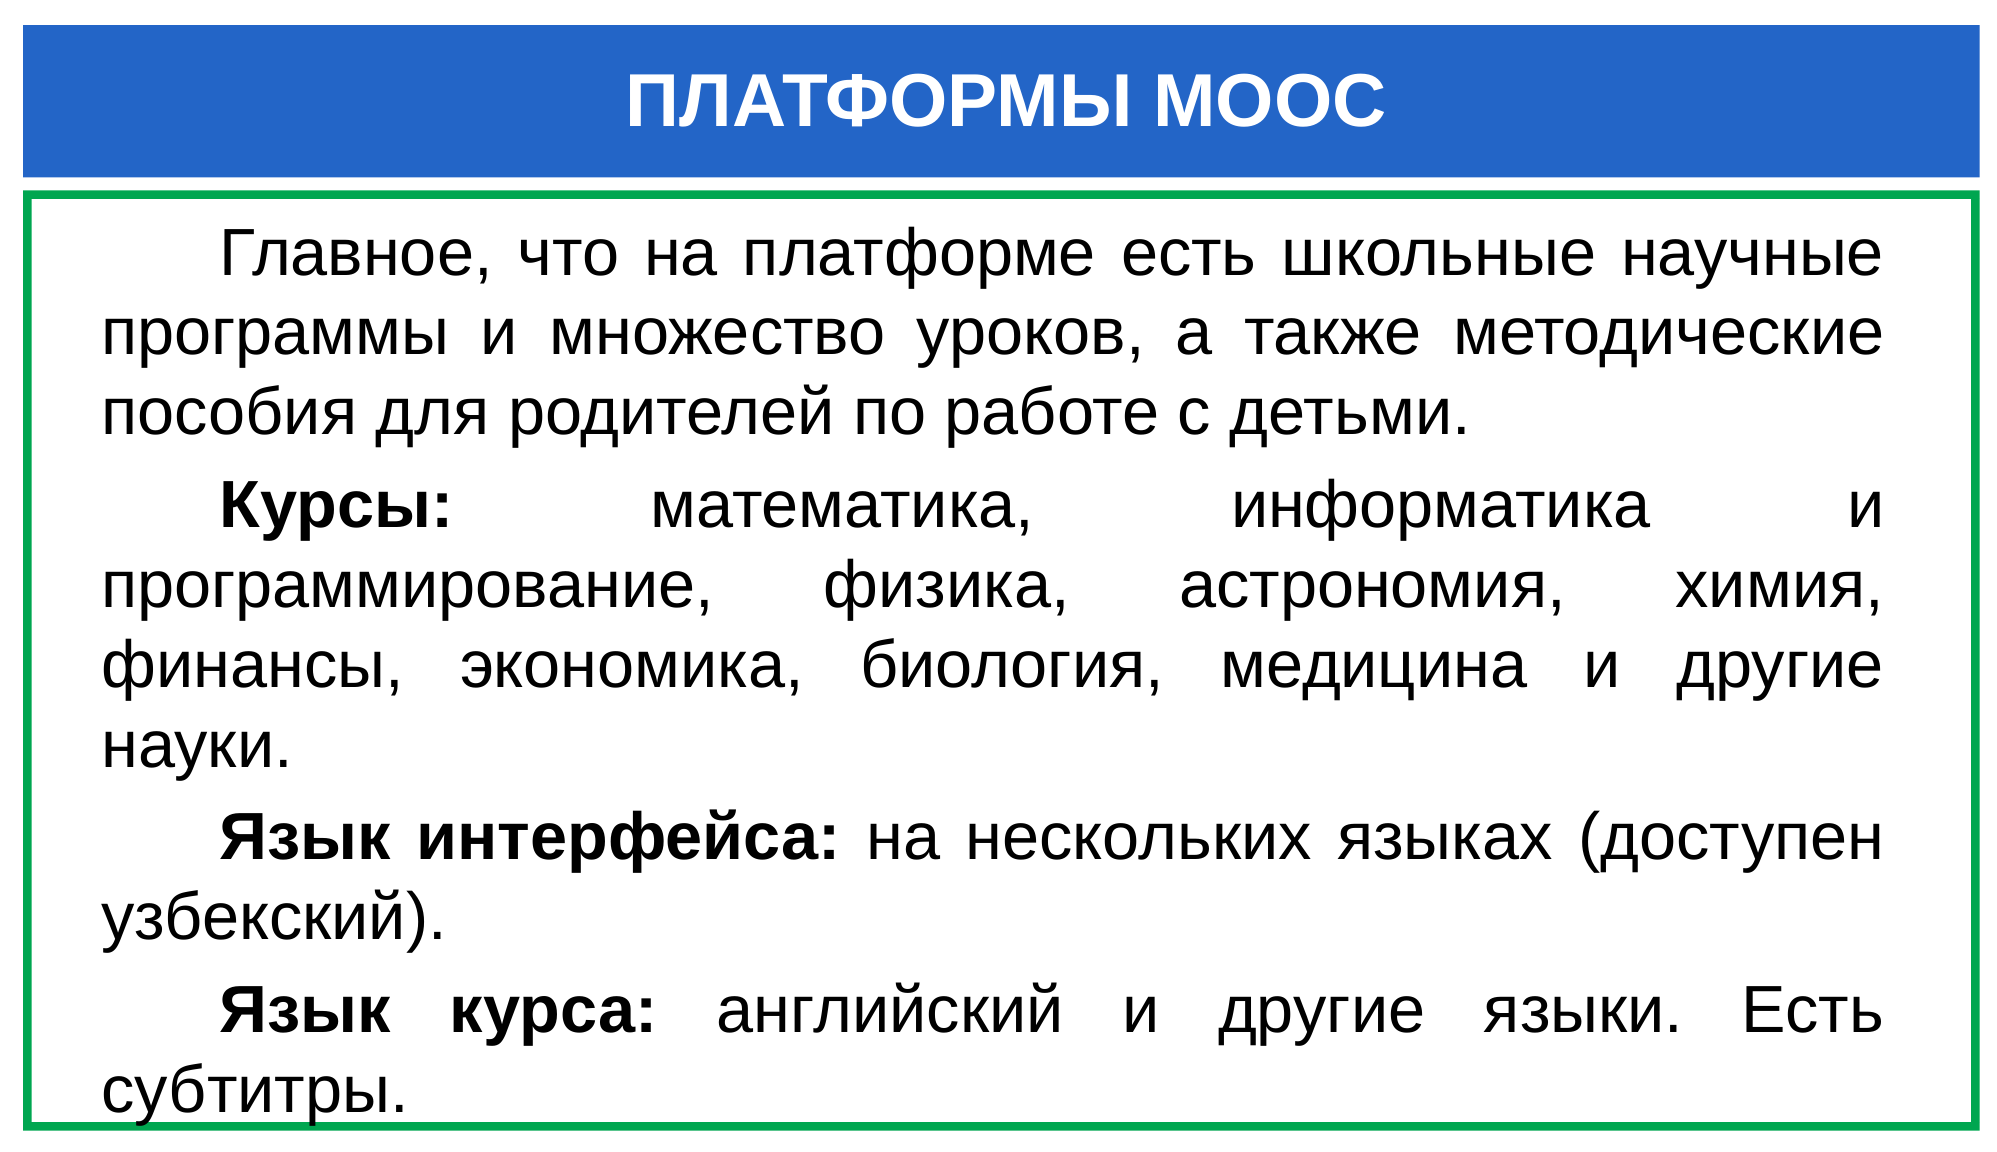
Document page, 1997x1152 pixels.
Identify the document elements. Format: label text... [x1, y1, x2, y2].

text_box Главное, что на платформе есть школьные научные программы и множество уроков, а также методические пособия для родителей по работе с детьми. Курсы: математика, информатика и программирование, физика, астрономия, химия, финансы, экономика, биология, медицина и другие науки. Язык интерфейса: на нескольких языках (доступен узбекский). Язык курса: английский и другие языки. Есть субтитры. [72, 200, 1901, 1133]
text_box ПЛАТФОРМЫ МООС [37, 45, 1962, 142]
